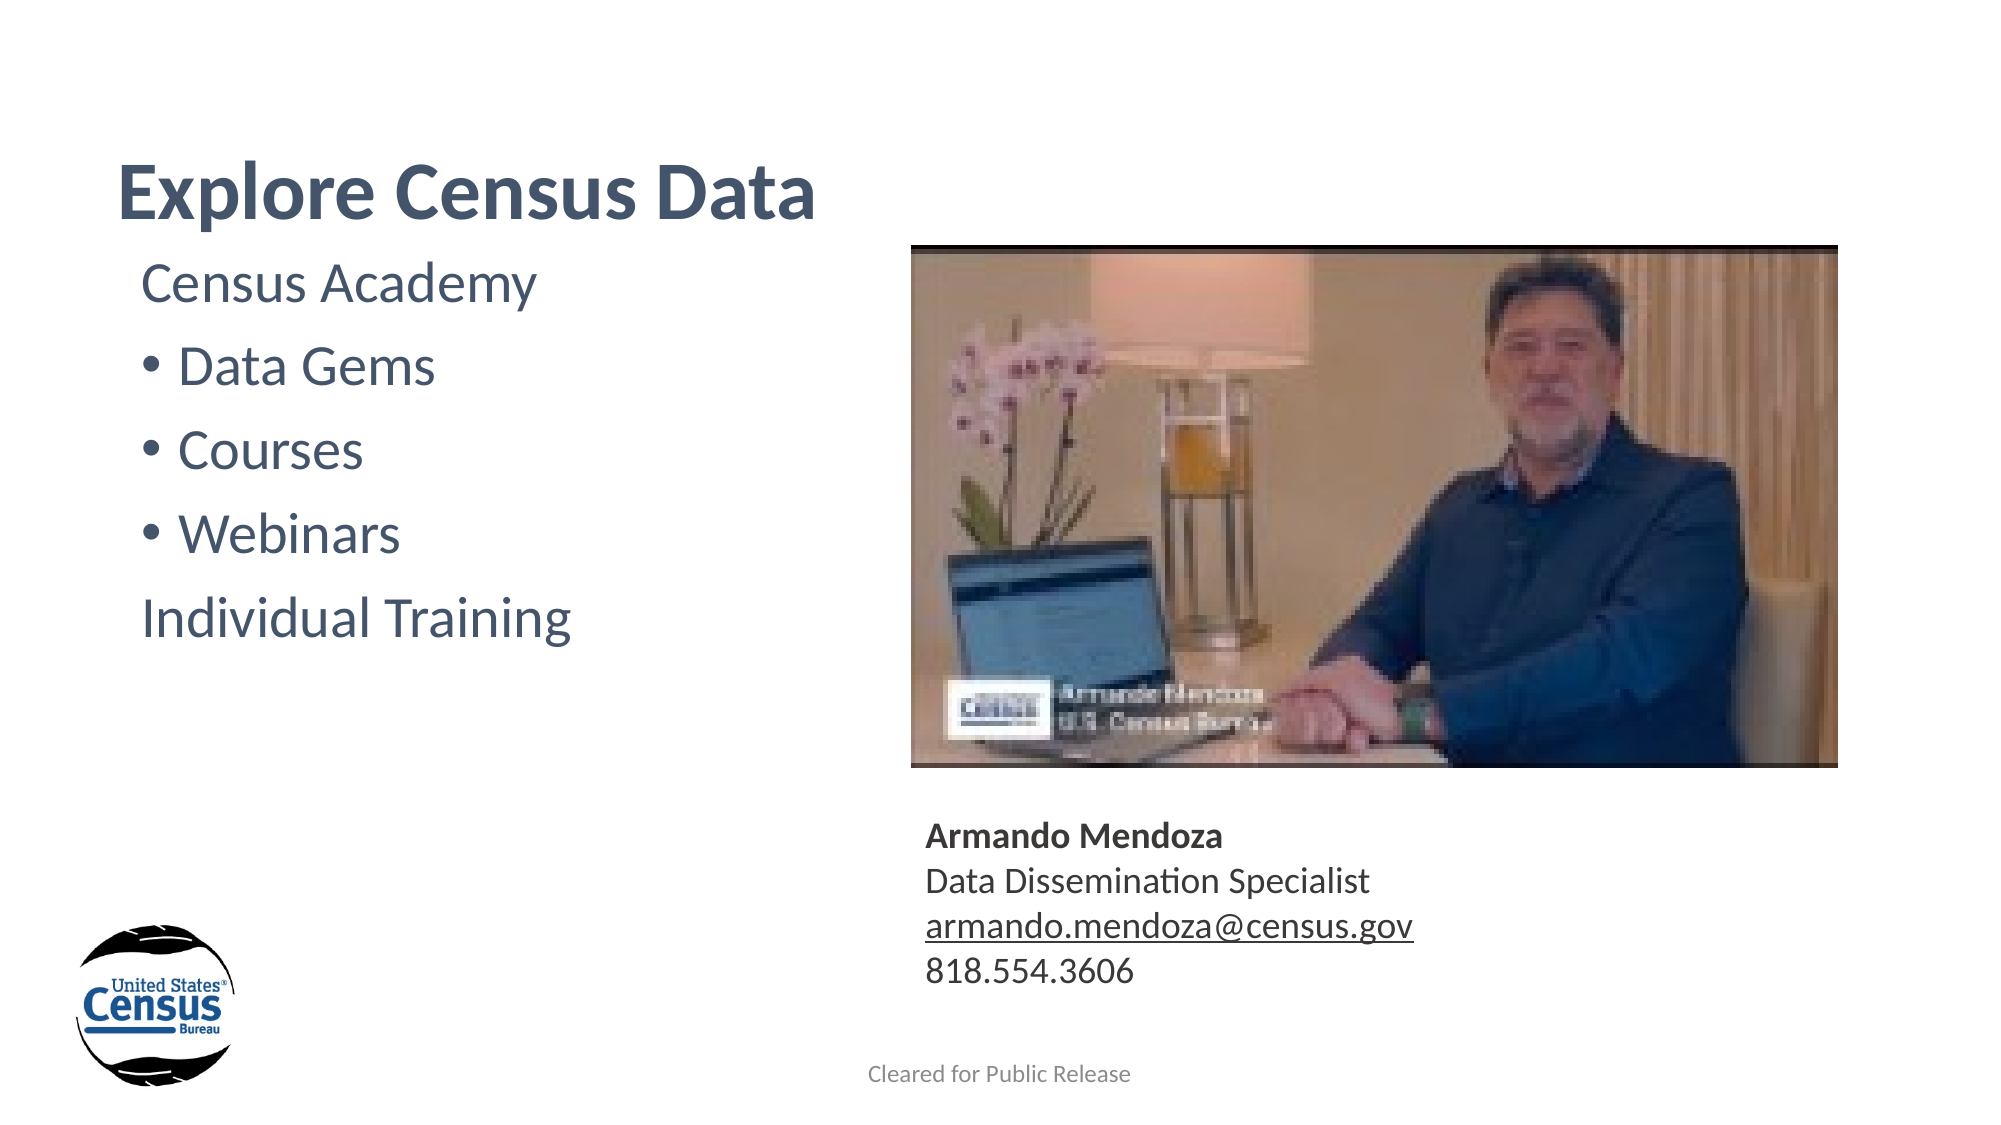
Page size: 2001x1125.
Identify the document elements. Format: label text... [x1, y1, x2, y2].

text_box Armando Mendoza Data Dissemination Specialist armando.mendoza@census.gov 818.554.3606 [910, 803, 1912, 999]
picture [49, 898, 261, 1113]
title Explore Census Data [102, 83, 1828, 302]
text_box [910, 244, 1839, 769]
list Census Academy Data Gems Courses Webinars Individual Training [126, 244, 1851, 958]
footer Cleared for Public Release [662, 1042, 1338, 1103]
